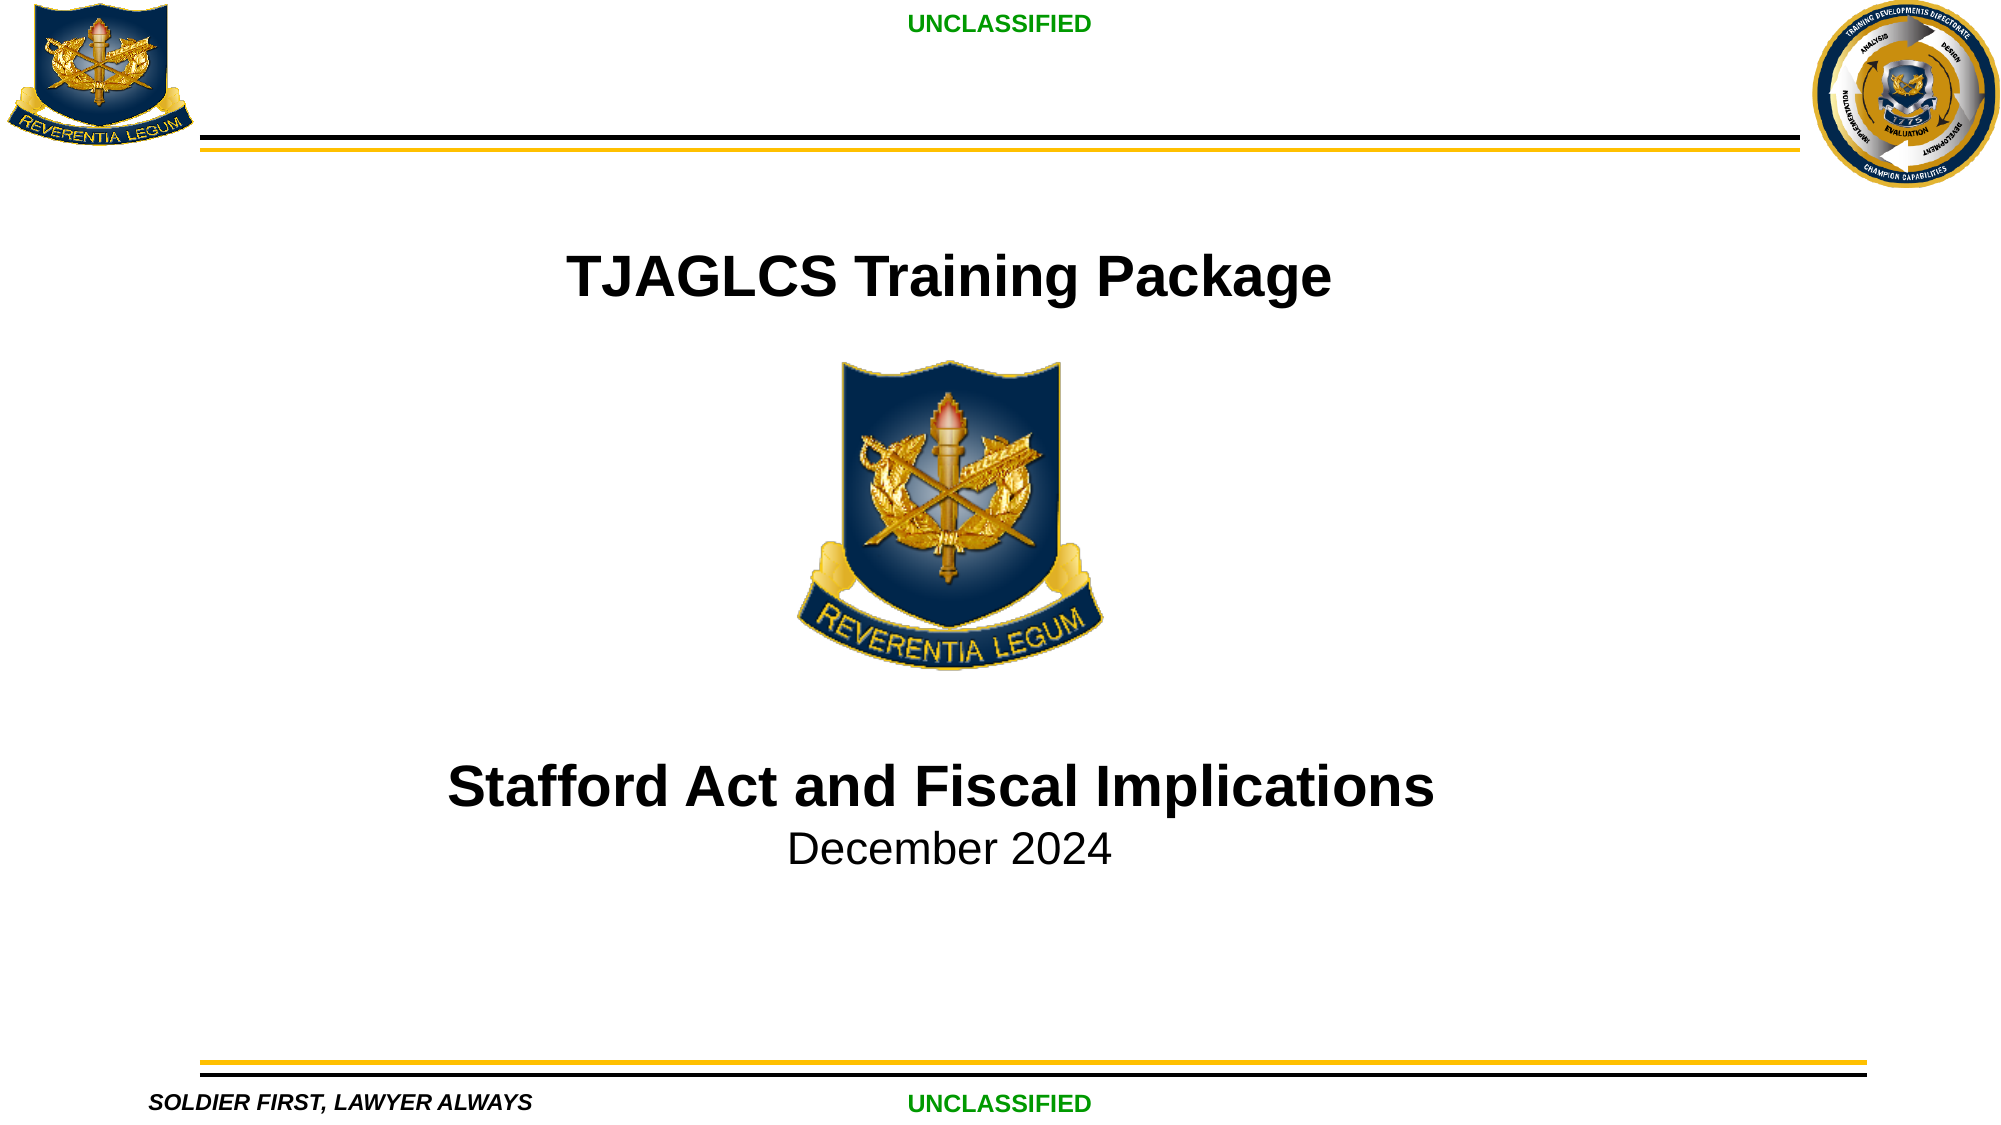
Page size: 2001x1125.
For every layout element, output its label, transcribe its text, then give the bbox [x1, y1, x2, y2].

title TJAGLCS Training Package [199, 237, 1701, 309]
picture [1811, 0, 2000, 189]
picture [787, 352, 1113, 678]
text_box [675, 240, 1225, 791]
subtitle Stafford Act and Fiscal Implications December 2024 [368, 740, 1531, 1029]
picture [0, 0, 199, 149]
